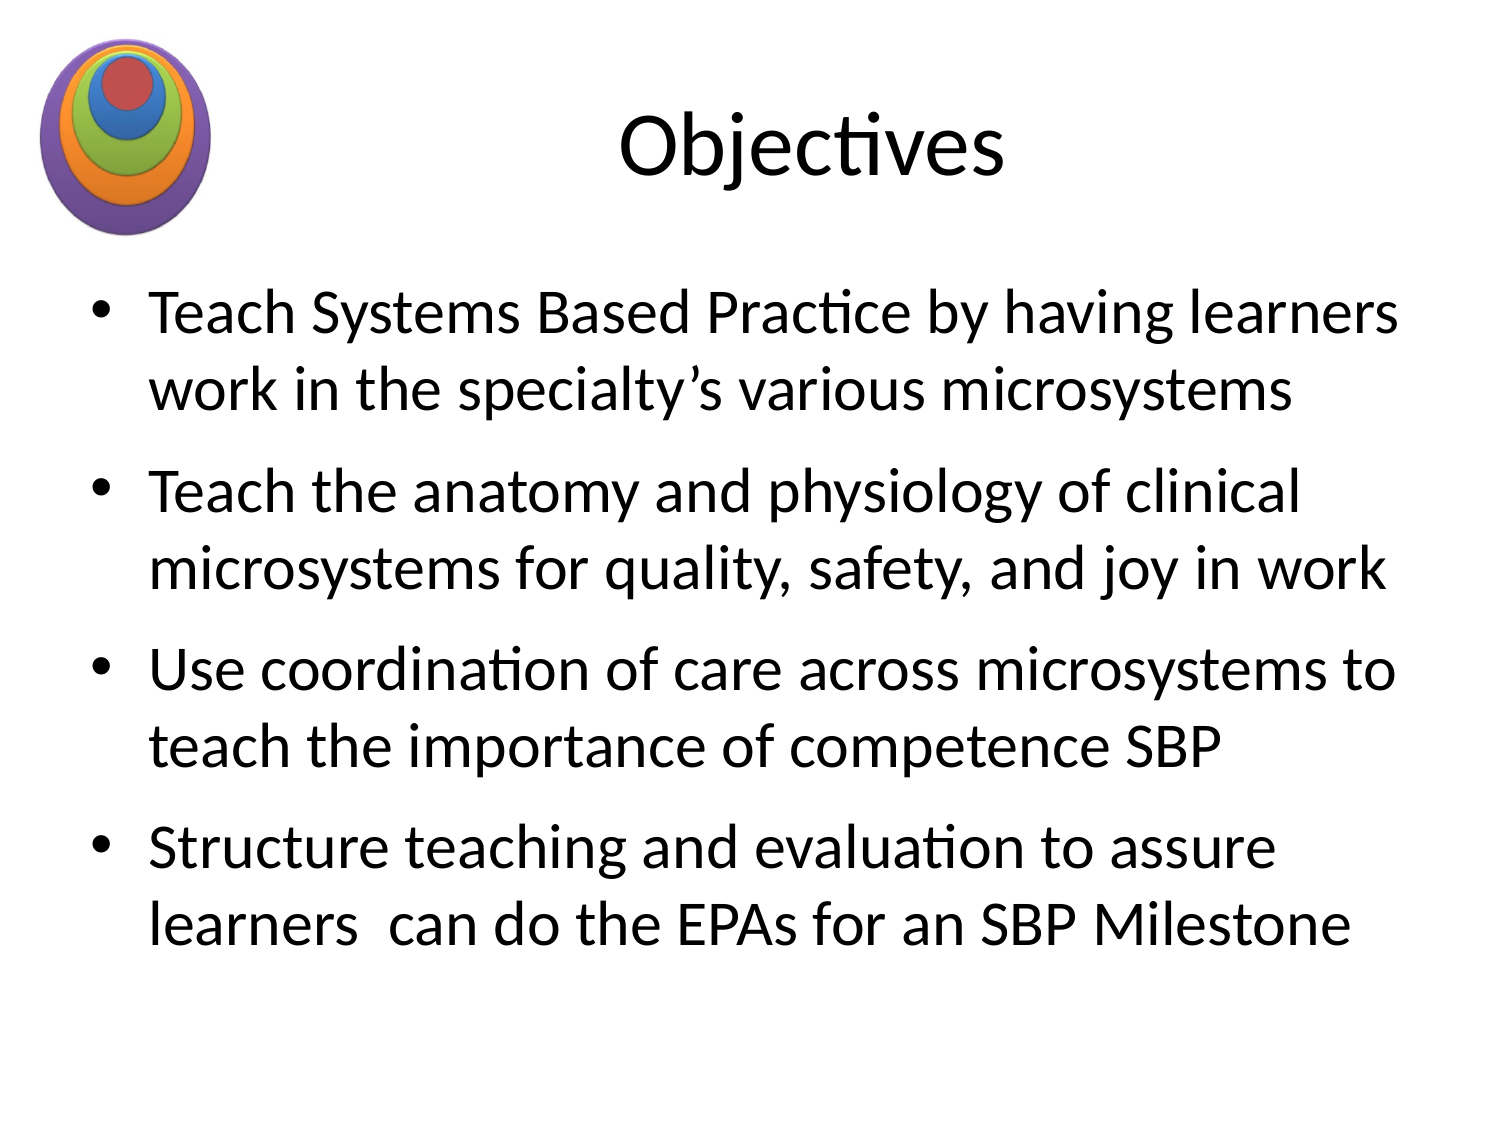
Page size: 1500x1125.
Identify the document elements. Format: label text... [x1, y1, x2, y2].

title Objectives [216, 45, 1425, 233]
list Teach Systems Based Practice by having learners work in the specialty’s various microsystems Teach the anatomy and physiology of clinical microsystems for quality, safety, and joy in work Use coordination of care across microsystems to teach the importance of competence SBP Structure teaching and evaluation to assure learners can do the EPAs for an SBP Milestone [75, 262, 1425, 1005]
picture [37, 37, 213, 238]
